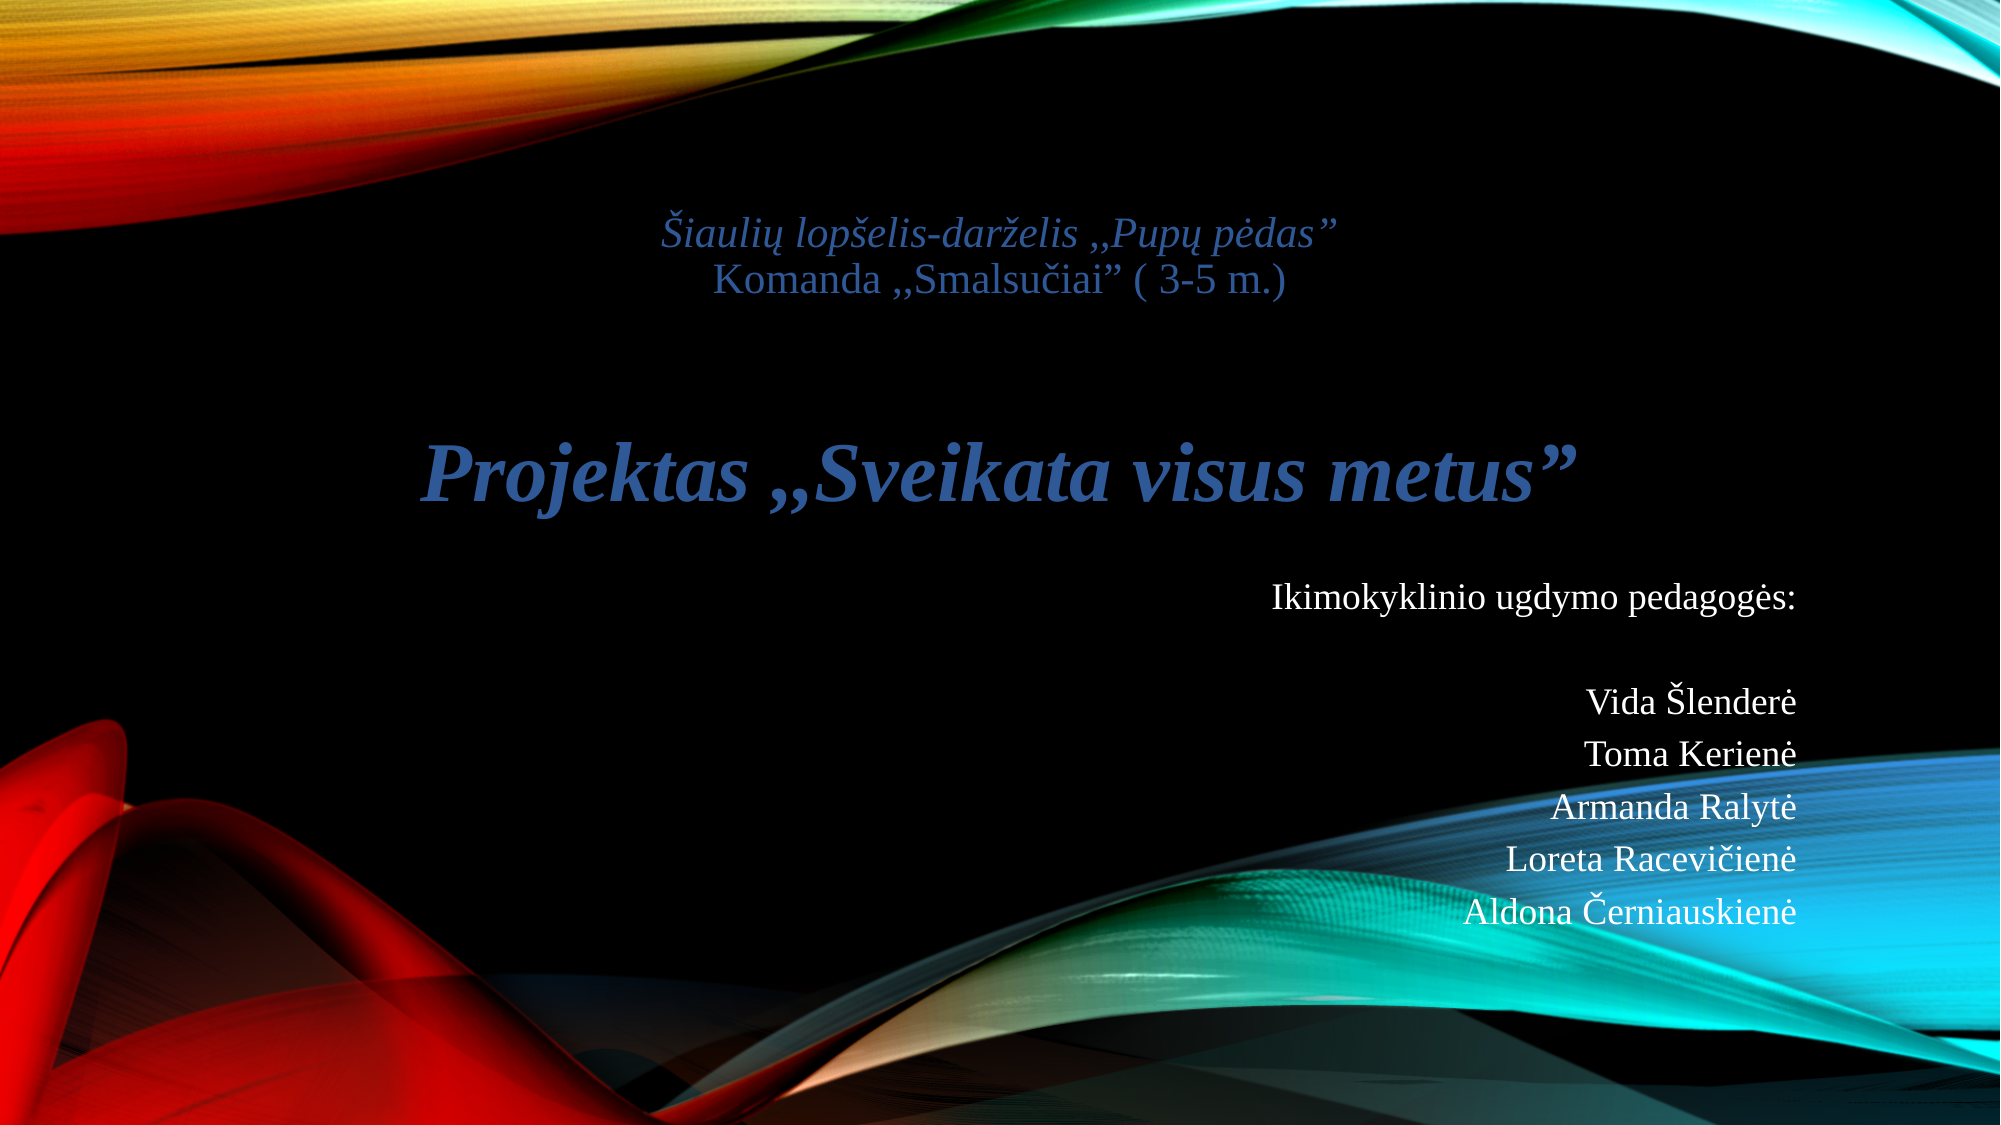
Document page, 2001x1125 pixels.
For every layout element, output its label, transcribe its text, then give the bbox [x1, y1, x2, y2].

picture [0, 0, 2000, 237]
subtitle Ikimokyklinio ugdymo pedagogės: Vida Šlenderė Toma Kerienė Armanda Ralytė Loreta Racevičienė Aldona Černiauskienė [249, 564, 1813, 982]
title Šiaulių lopšelis-darželis ,,Pupų pėdas” Komanda ,,Smalsučiai” ( 3-5 m.) Projektas ,,Sveikata visus metus” [249, 135, 1750, 528]
picture [0, 717, 2000, 1125]
